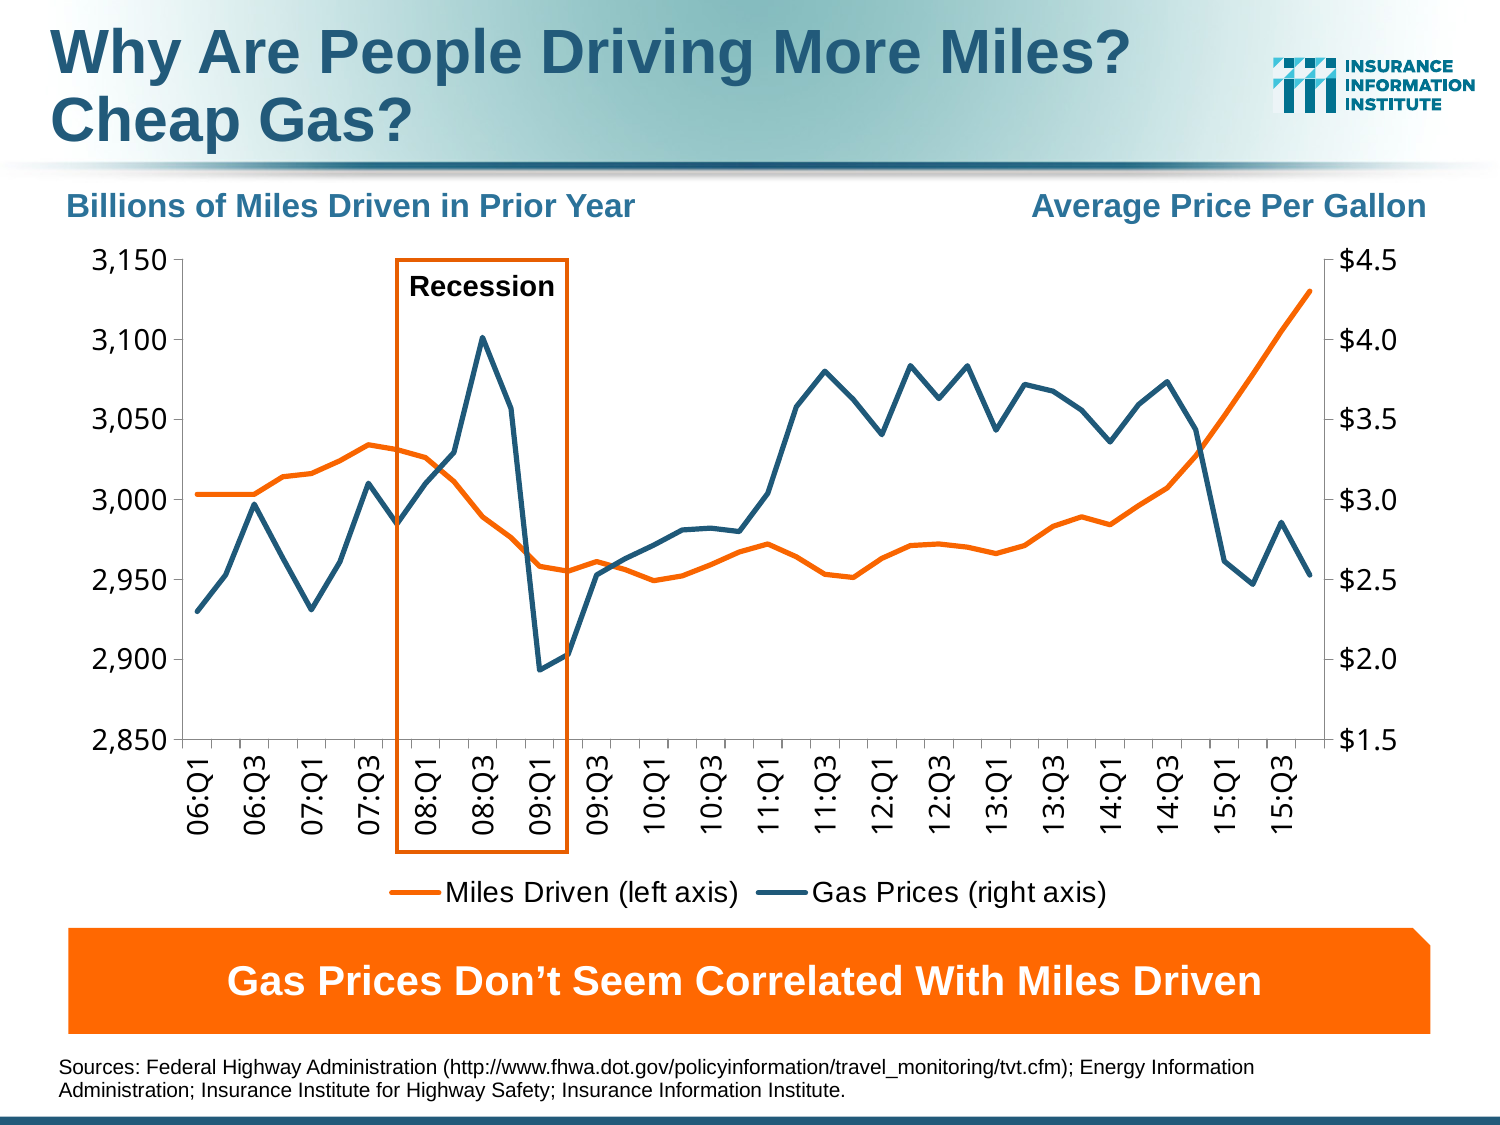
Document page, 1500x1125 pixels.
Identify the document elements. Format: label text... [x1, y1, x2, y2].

chart [68, 228, 1431, 916]
title Why Are People Driving More Miles? Cheap Gas? [42, 9, 1431, 166]
list Billions of Miles Driven in Prior Year [58, 181, 686, 247]
text_box Gas Prices Don’t Seem Correlated With Miles Driven [68, 927, 1431, 1034]
picture [0, 0, 1500, 189]
list Sources: Federal Highway Administration (http://www.fhwa.dot.gov/policyinformation/travel_monitoring/tvt.cfm); Energy Information Administration; Insurance Institute for Highway Safety; Insurance Information Institute. [58, 1033, 1319, 1103]
text_box Average Price Per Gallon [749, 181, 1443, 247]
